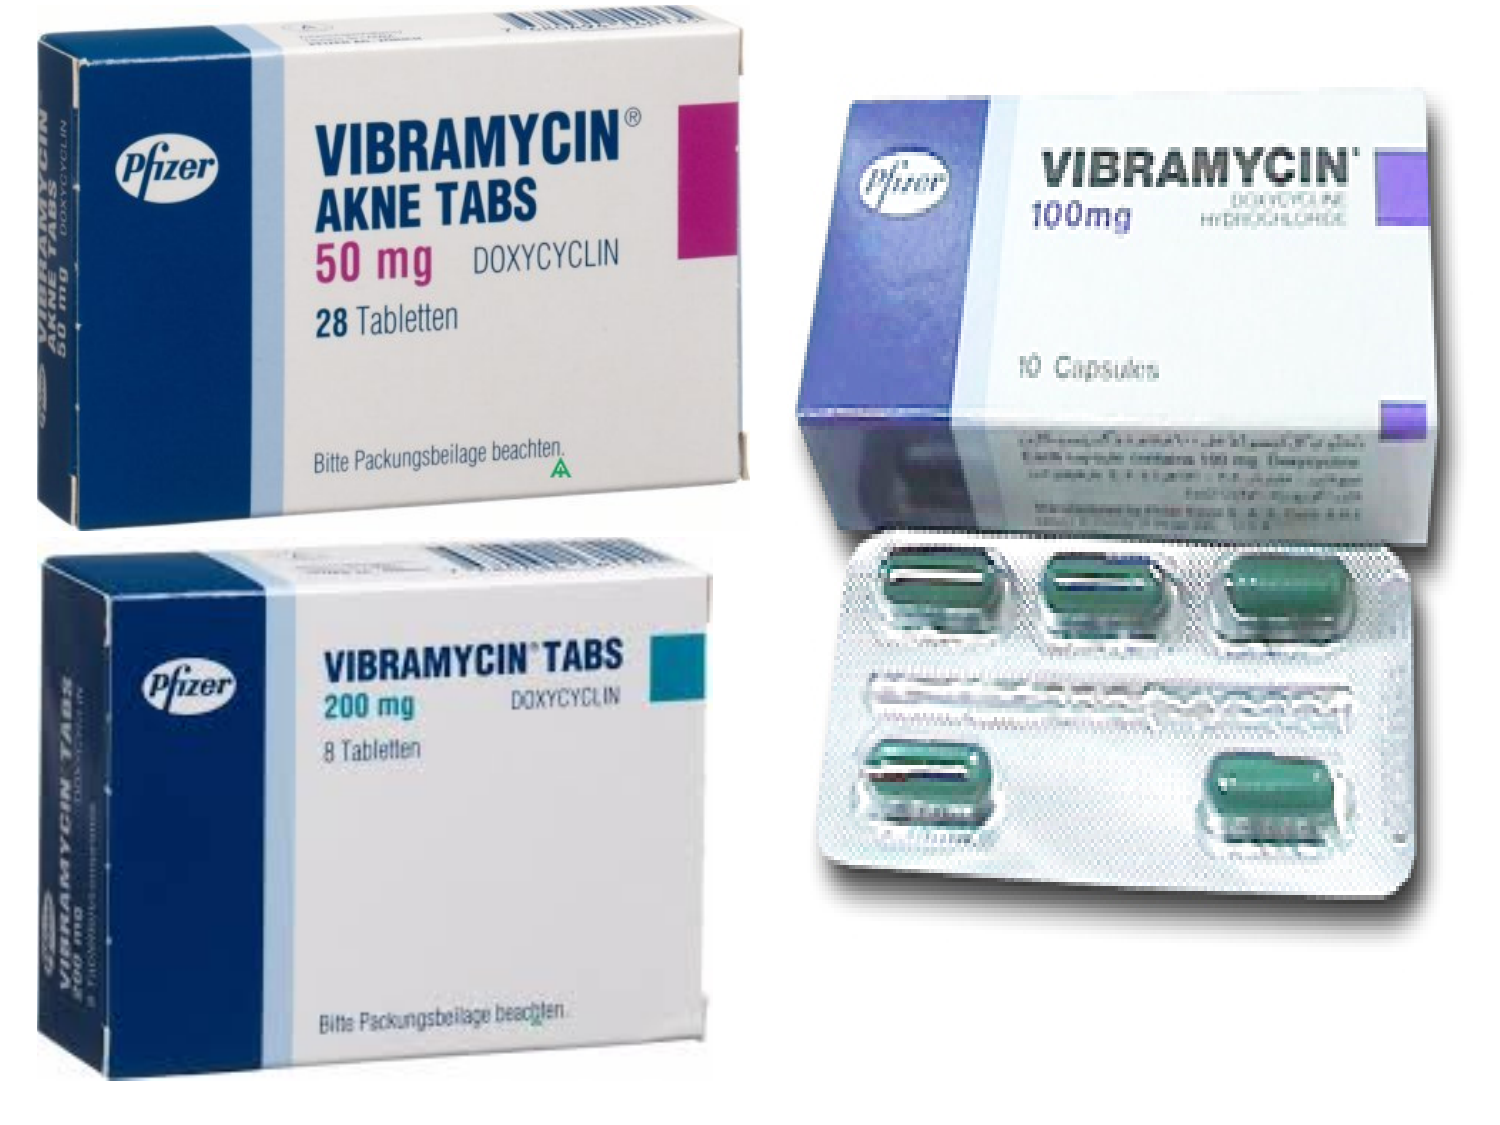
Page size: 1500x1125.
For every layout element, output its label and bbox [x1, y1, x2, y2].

picture [787, 74, 1500, 1001]
list [37, 5, 751, 531]
picture [37, 537, 713, 1081]
